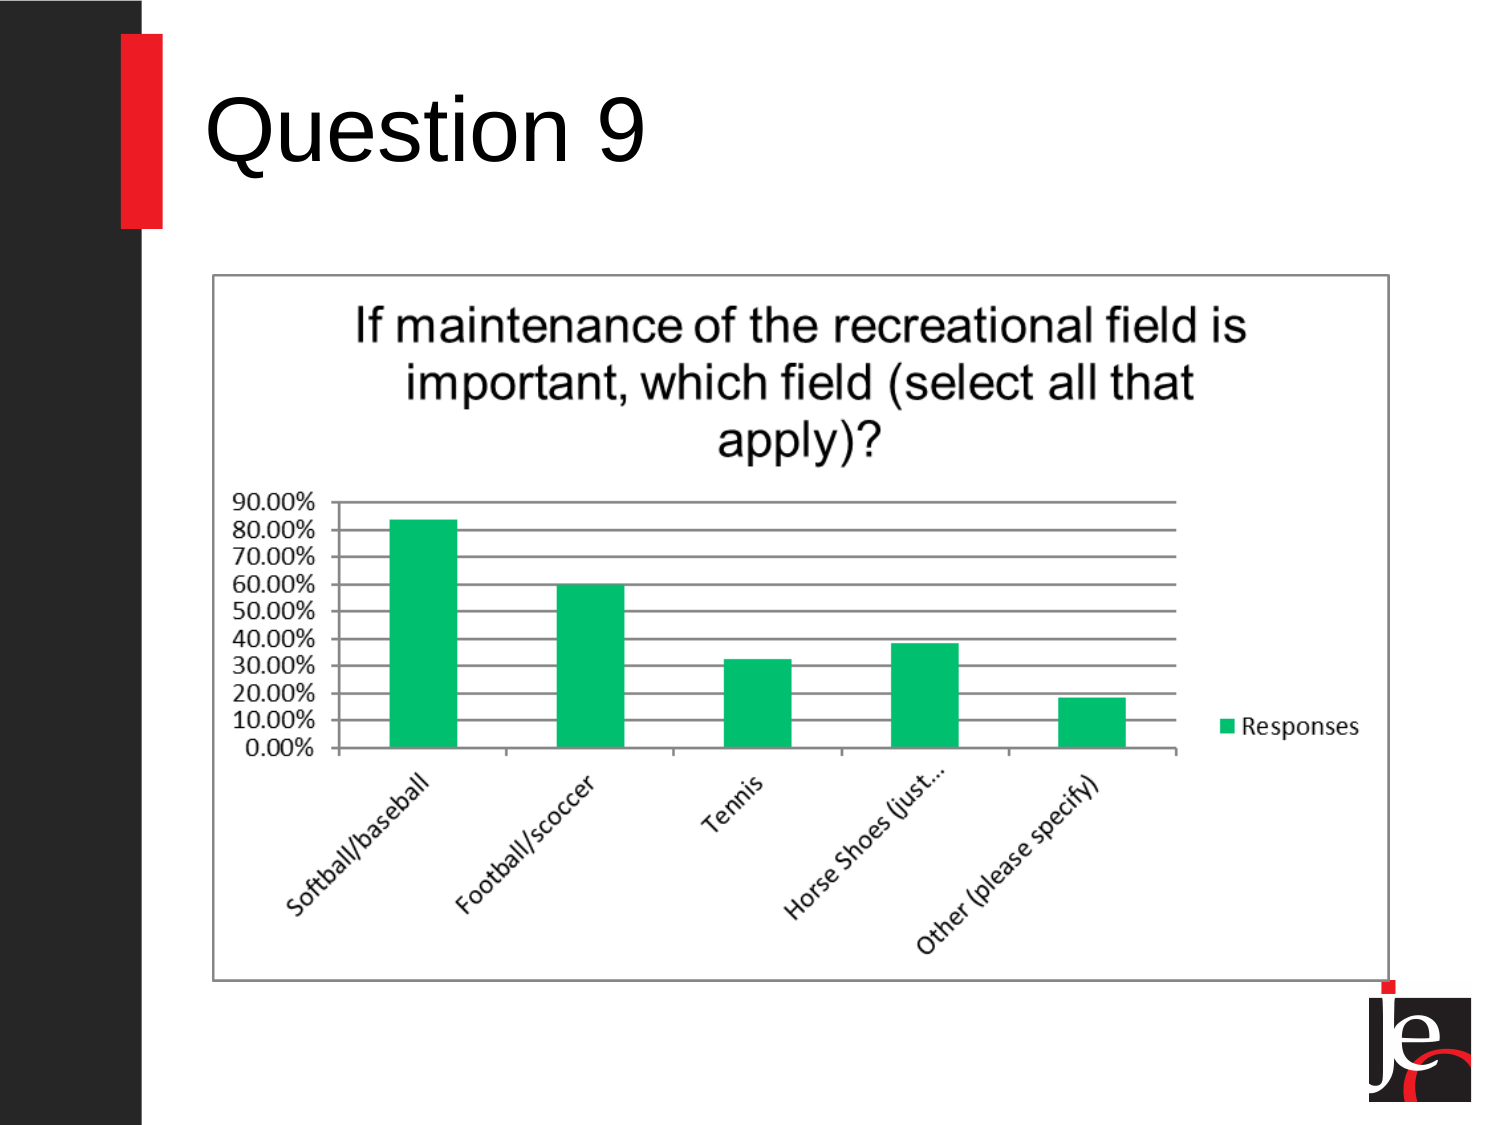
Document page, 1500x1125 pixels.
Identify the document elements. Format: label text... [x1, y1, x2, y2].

title Question 9 [189, 33, 1484, 229]
picture [1369, 980, 1472, 1102]
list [212, 274, 1390, 982]
